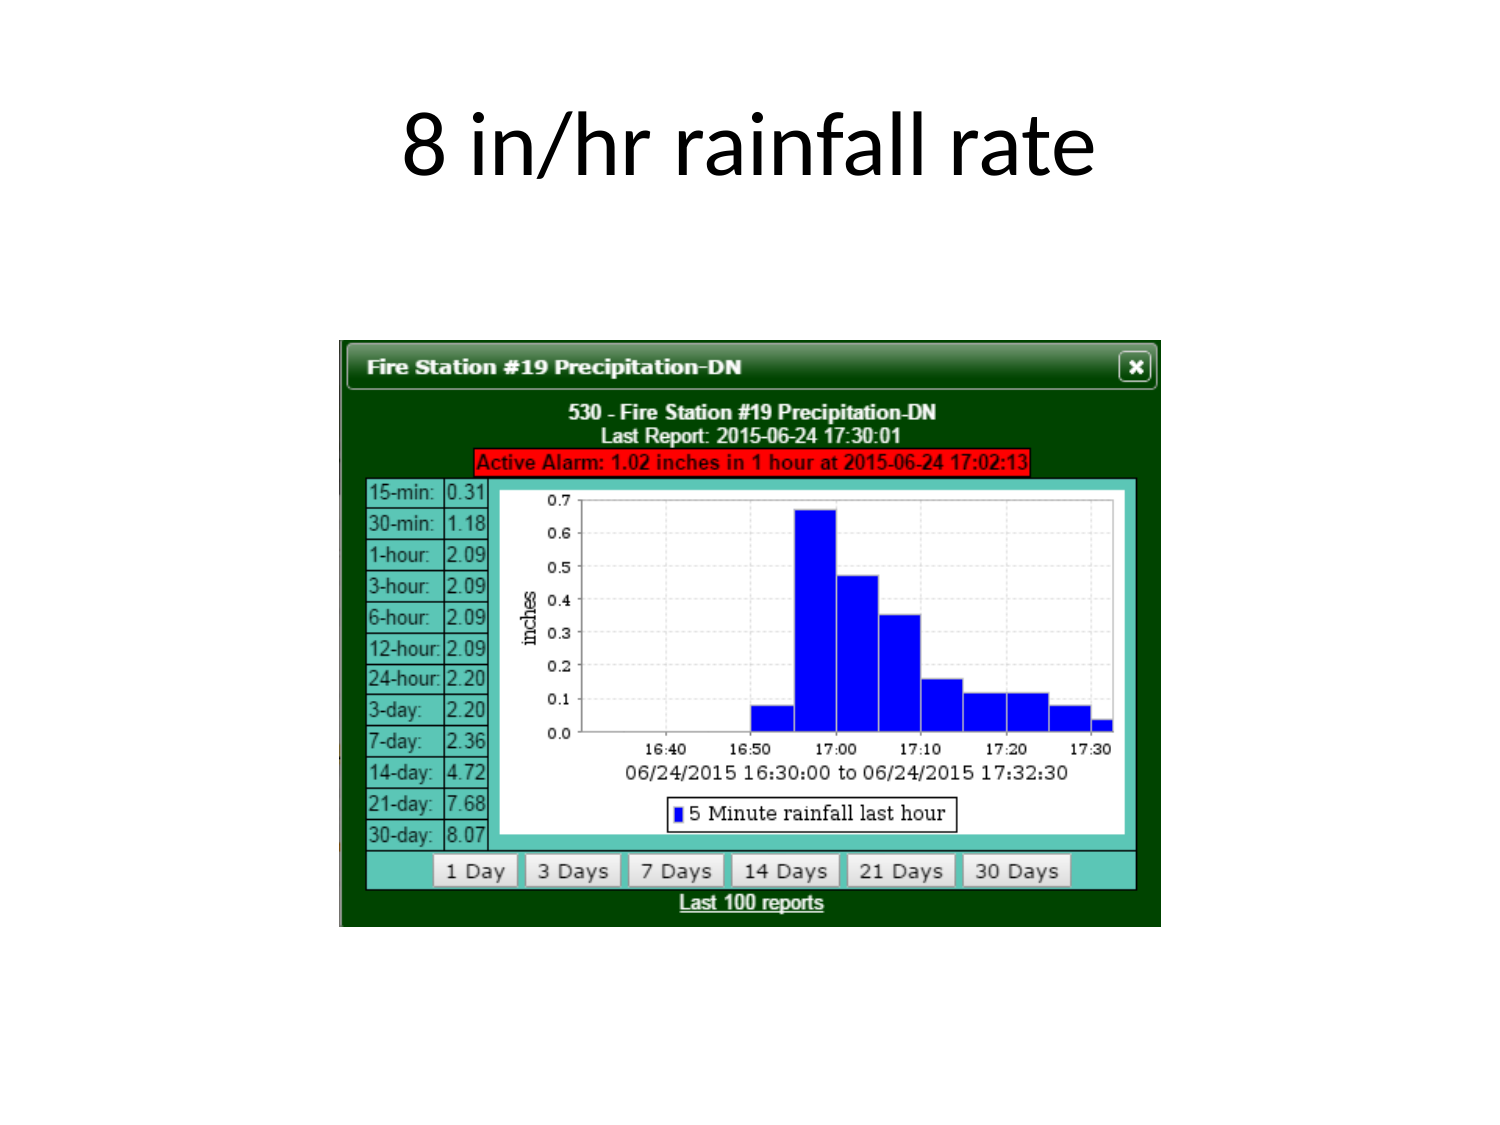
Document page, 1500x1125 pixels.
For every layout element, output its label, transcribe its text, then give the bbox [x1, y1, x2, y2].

title 8 in/hr rainfall rate [75, 45, 1425, 233]
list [338, 340, 1162, 927]
